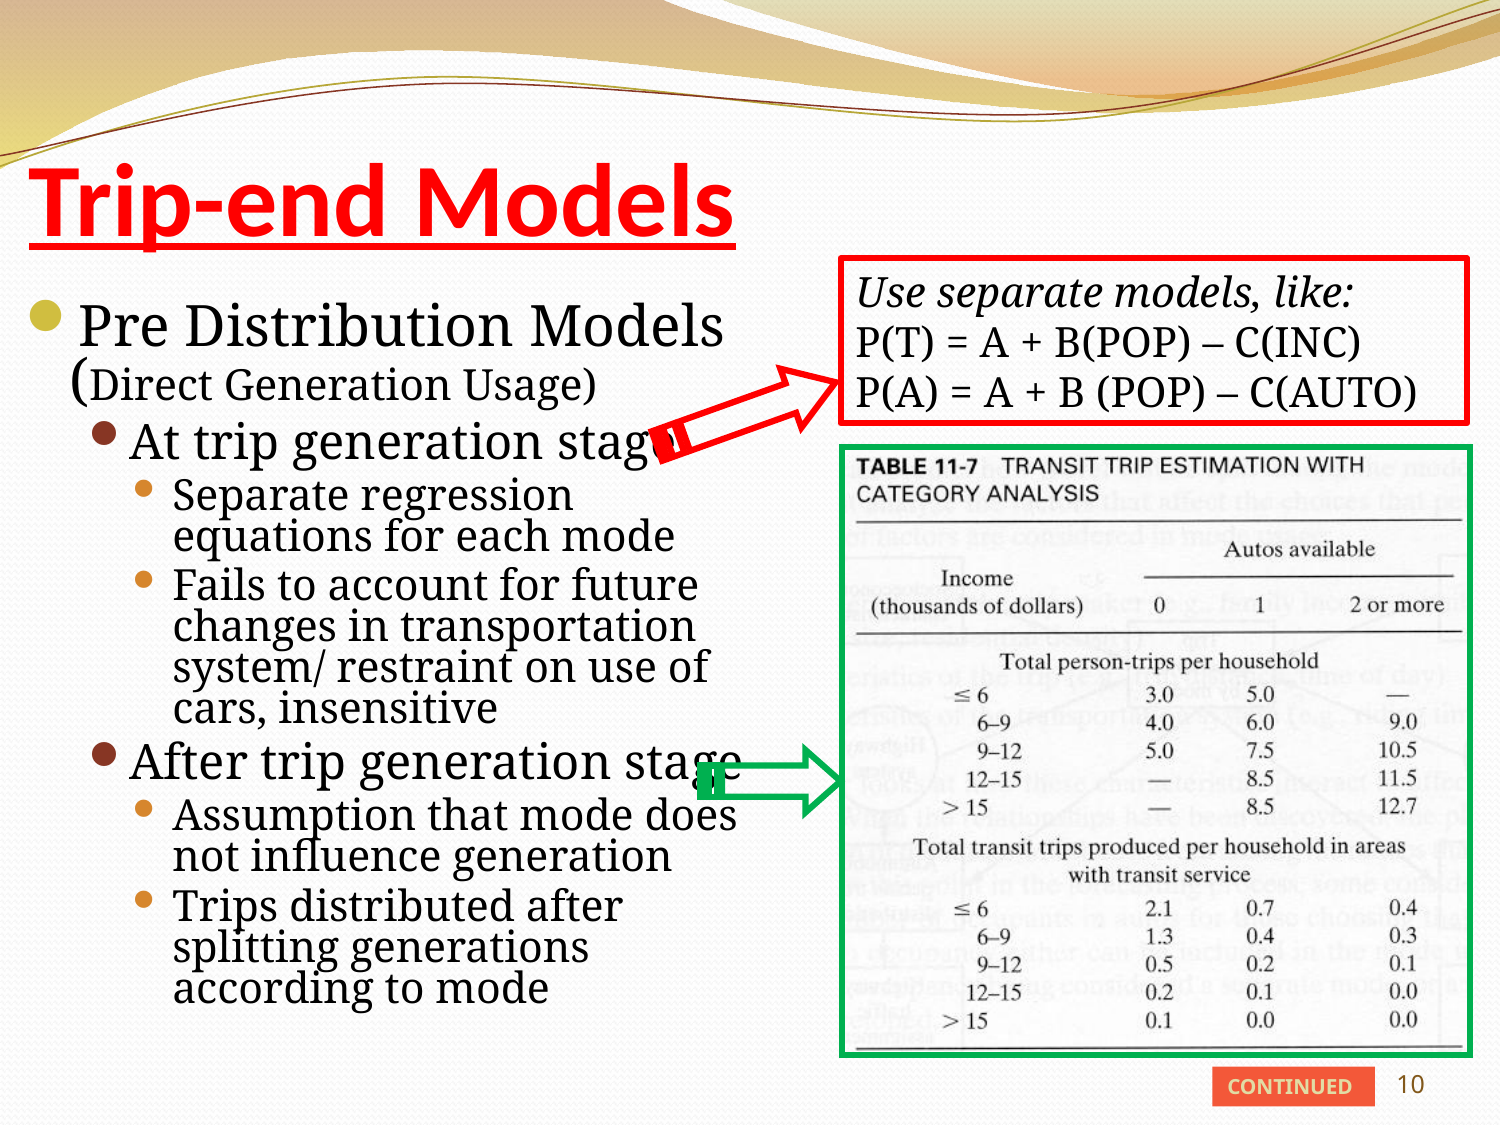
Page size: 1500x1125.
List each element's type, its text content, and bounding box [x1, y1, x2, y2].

text_box Use separate models, like: P(T) = A + B(POP) – C(INC) P(A) = A + B (POP) – C(AUTO) [840, 258, 1467, 424]
title Trip-end Models [29, 123, 772, 258]
text_box CONTINUED [1212, 1066, 1375, 1107]
text_box [651, 429, 668, 461]
list Pre Distribution Models (Direct Generation Usage) At trip generation stage Separate regression equations for each mode Fails to account for future changes in transportation system/ restraint on use of cars, insensitive After trip generation stage Assumption that mode does not influence generation Trips distributed after splitting generations according to mode [10, 294, 774, 1065]
text_box [662, 423, 685, 457]
text_box [721, 749, 838, 813]
text_box [679, 368, 836, 451]
slide_number 10 [1299, 1065, 1425, 1103]
text_box [699, 765, 705, 797]
text_box [708, 765, 718, 797]
picture [844, 449, 1468, 1053]
